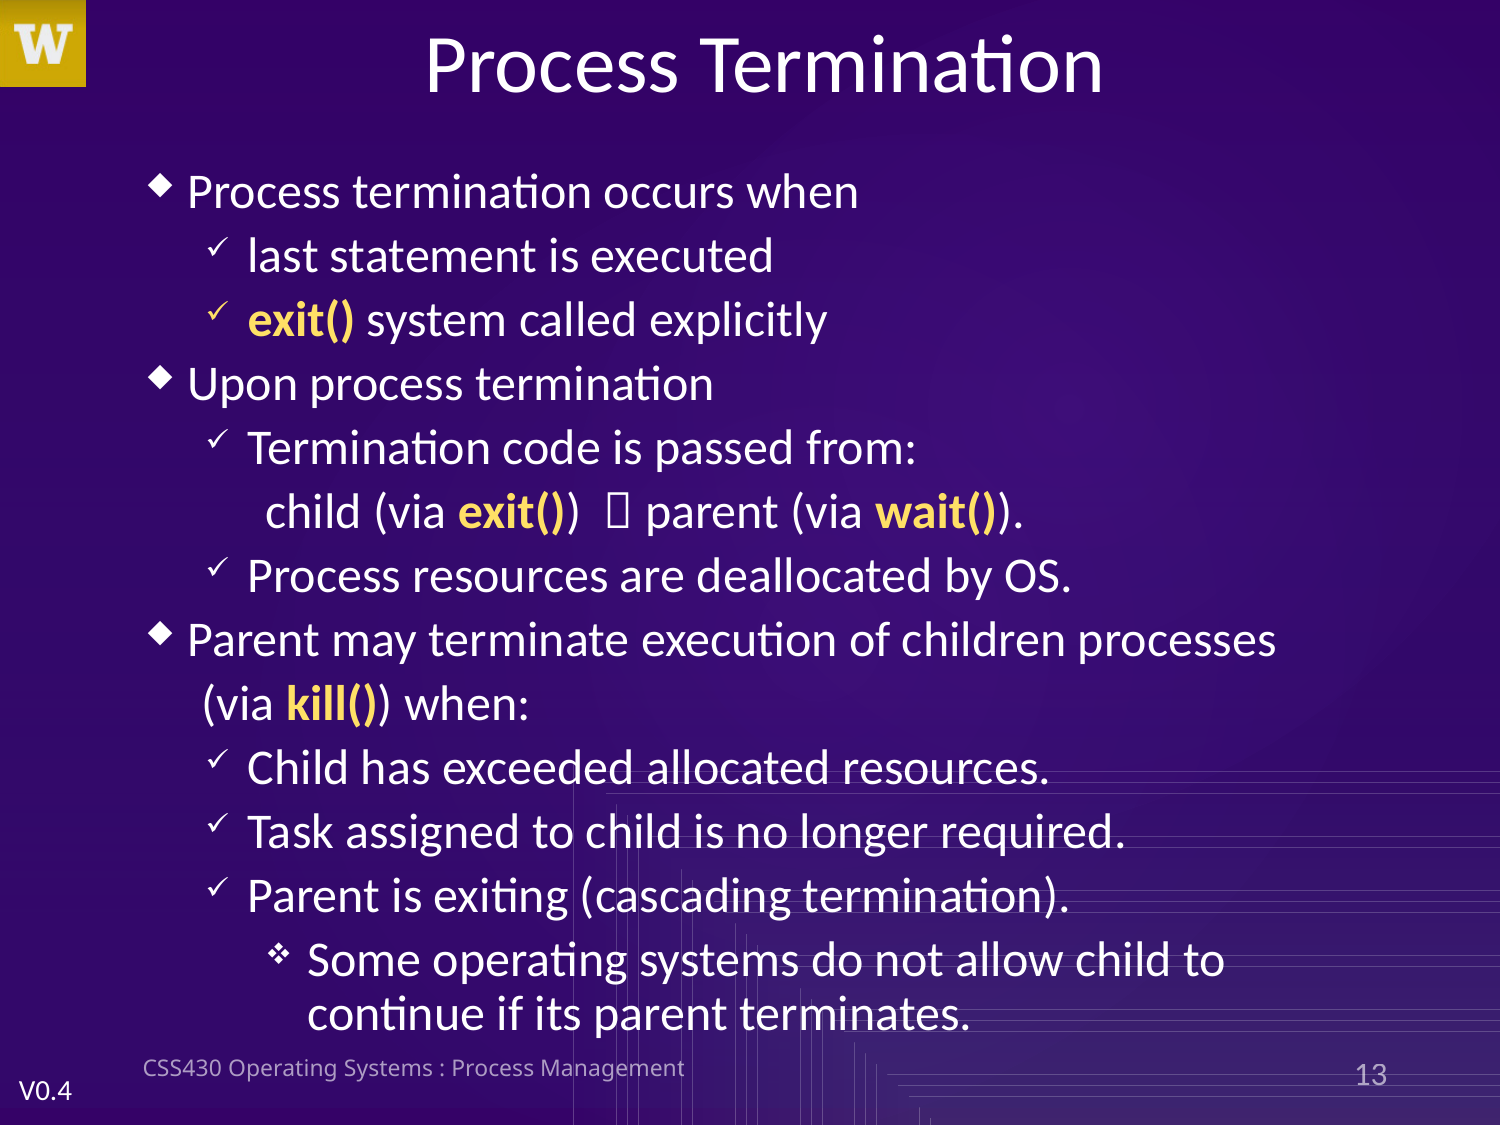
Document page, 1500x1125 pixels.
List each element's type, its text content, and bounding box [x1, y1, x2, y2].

text_box Process termination occurs when last statement is executed exit() system called explicitly Upon process termination Termination code is passed from: child (via exit())  parent (via wait()). Process resources are deallocated by OS. Parent may terminate execution of children processes (via kill()) when: Child has exceeded allocated resources. Task assigned to child is no longer required. Parent is exiting (cascading termination). Some operating systems do not allow child to continue if its parent terminates. [127, 231, 1403, 1040]
footer CSS430 Operating Systems : Process Management [127, 1040, 885, 1100]
picture [0, 0, 86, 87]
title Process Termination [127, 0, 1403, 119]
slide_number 13 [1235, 1040, 1403, 1100]
